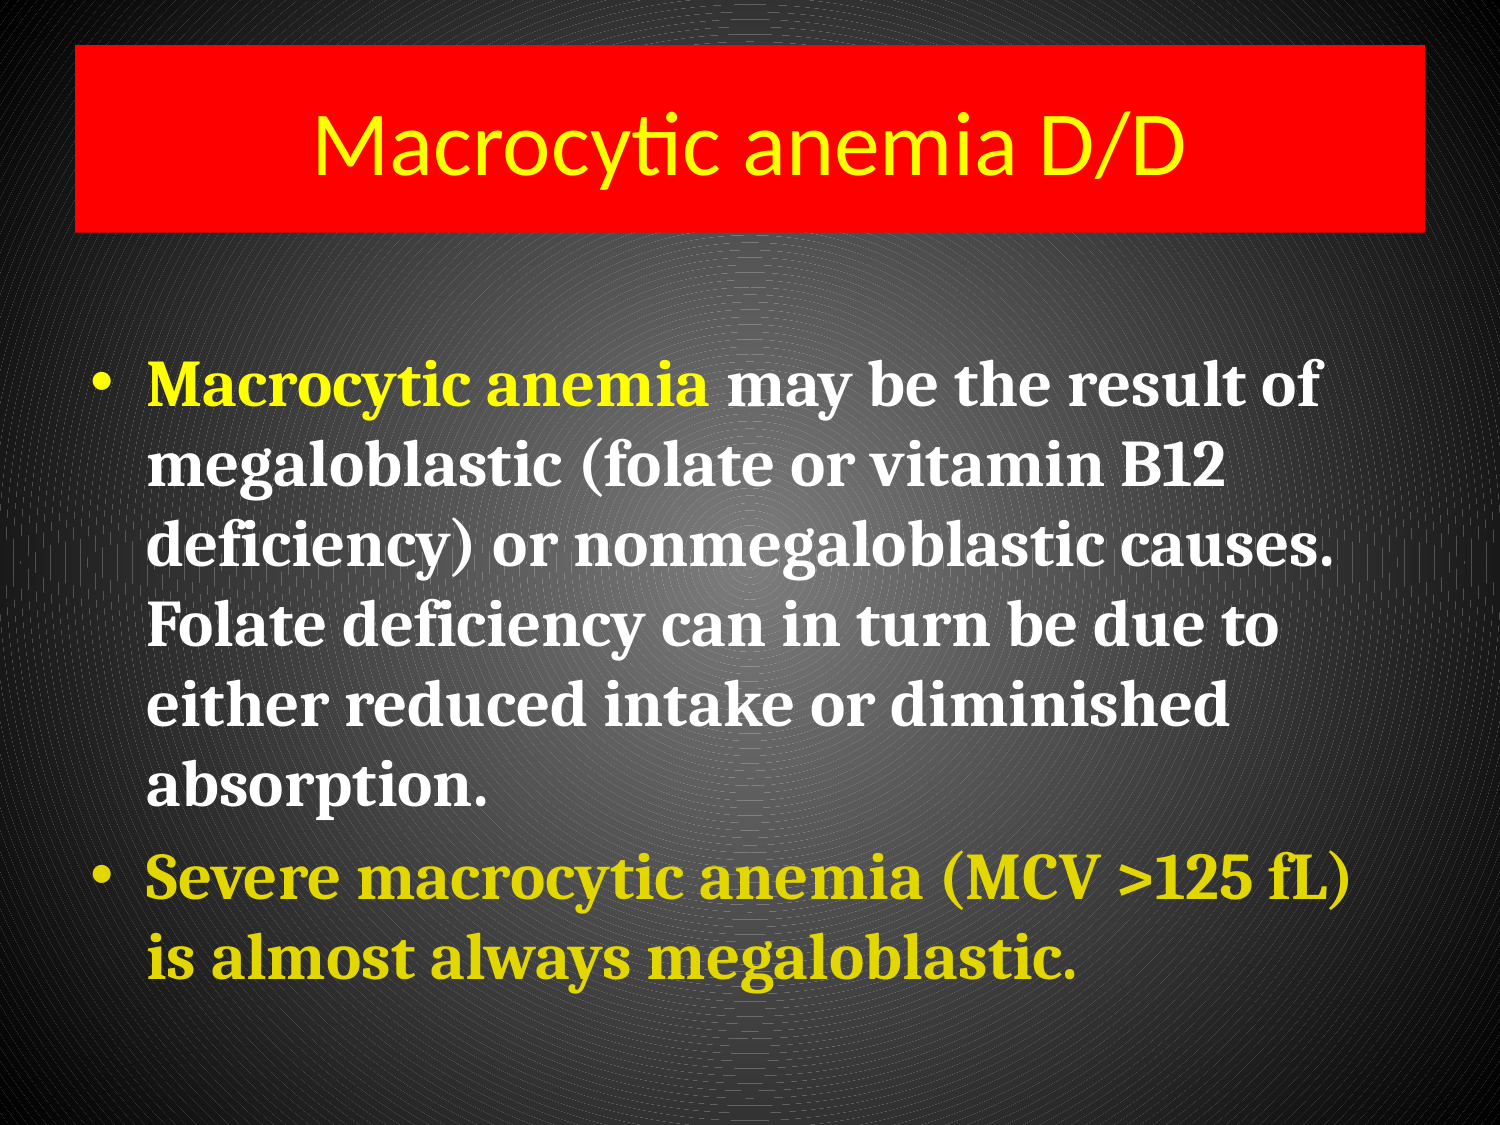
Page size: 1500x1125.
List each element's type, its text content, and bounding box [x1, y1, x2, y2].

list Macrocytic anemia may be the result of megaloblastic (folate or vitamin B12 deficiency) or nonmegaloblastic causes. Folate deficiency can in turn be due to either reduced intake or diminished absorption. Severe macrocytic anemia (MCV >125 fL) is almost always megaloblastic. [75, 332, 1425, 1075]
title Macrocytic anemia D/D [75, 45, 1425, 233]
